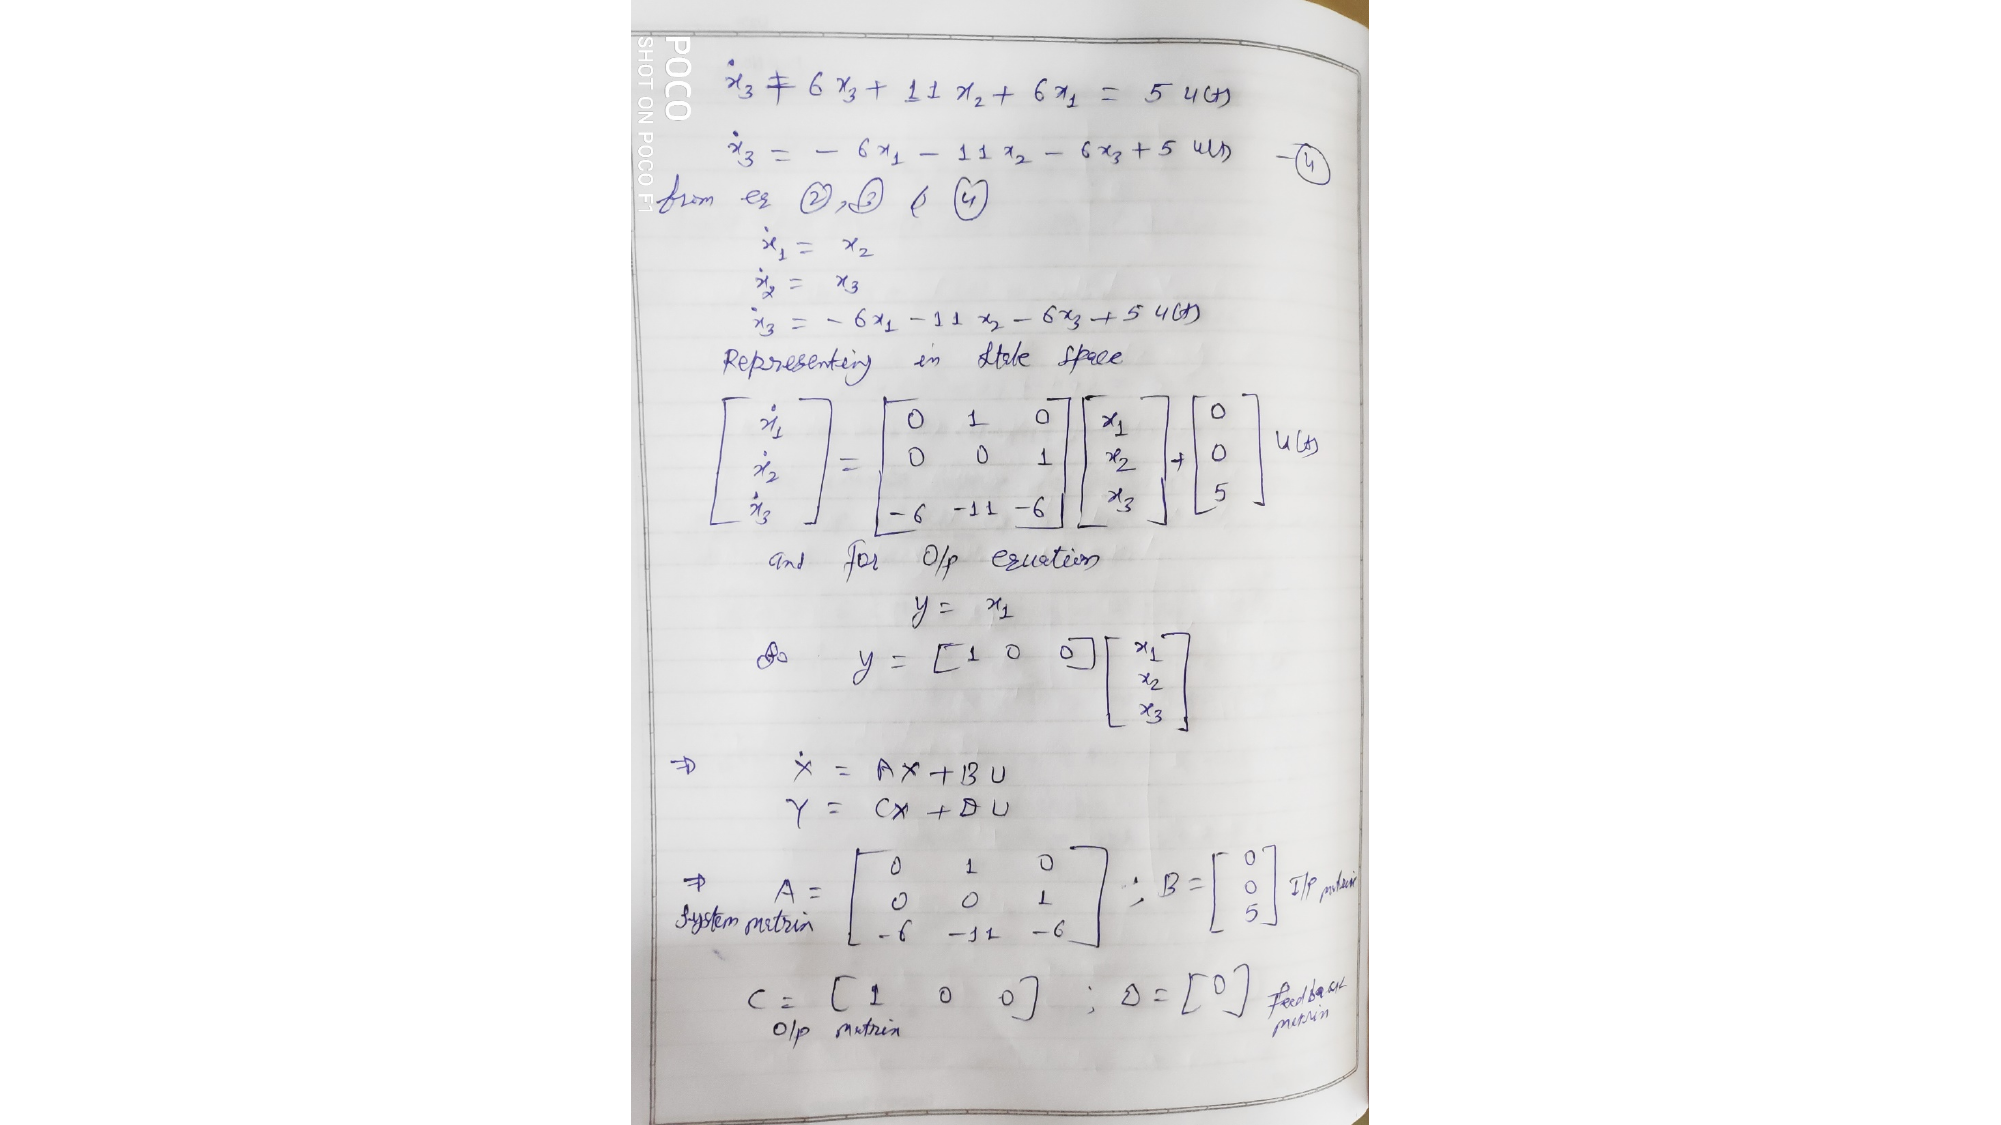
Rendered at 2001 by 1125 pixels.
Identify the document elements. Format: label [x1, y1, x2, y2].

picture [631, 0, 1369, 1125]
